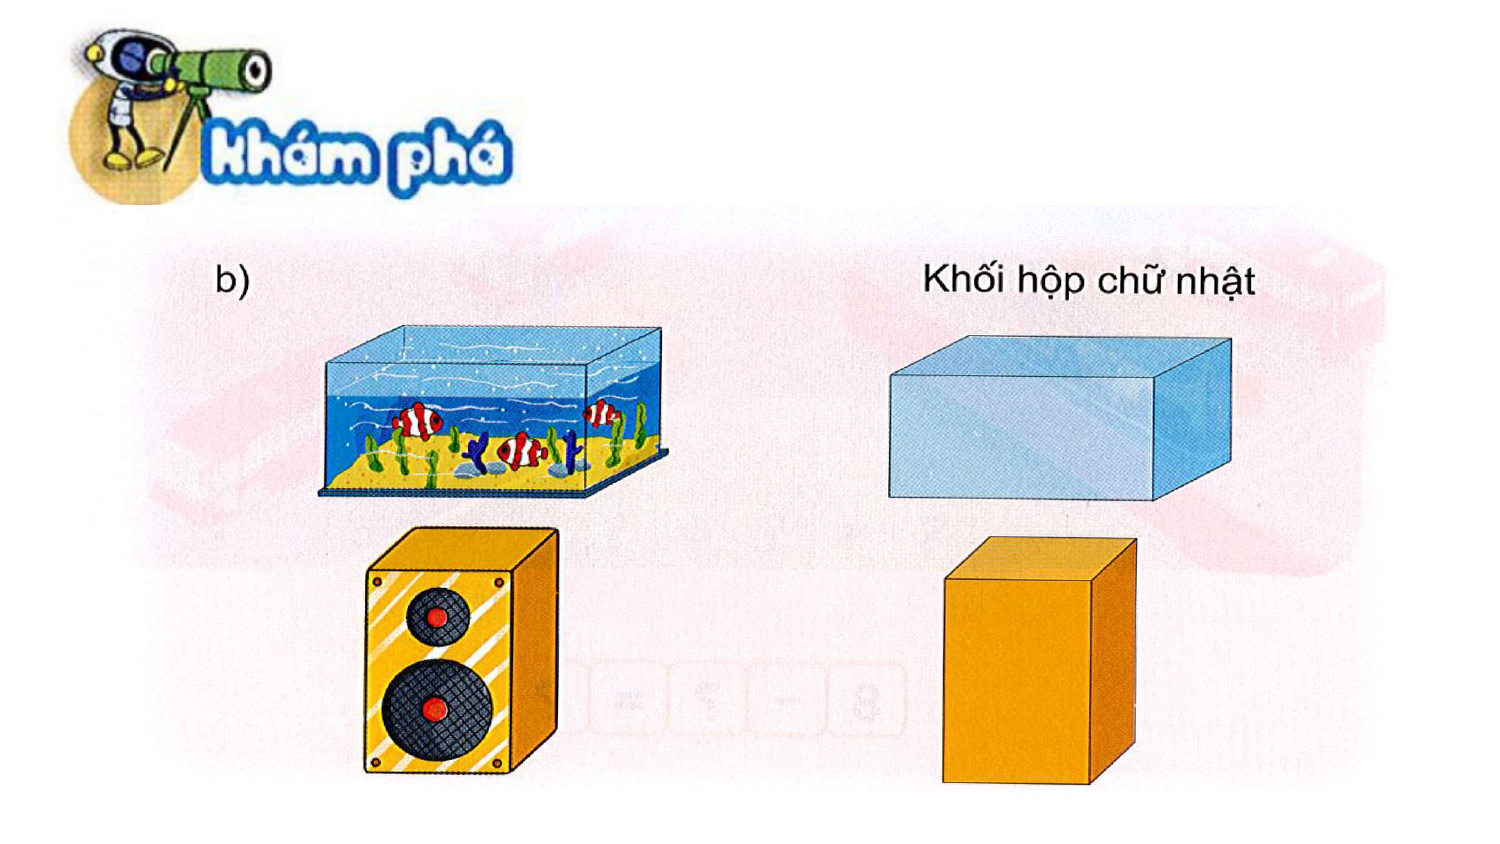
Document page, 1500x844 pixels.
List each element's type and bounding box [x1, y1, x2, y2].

picture [56, 8, 1428, 815]
